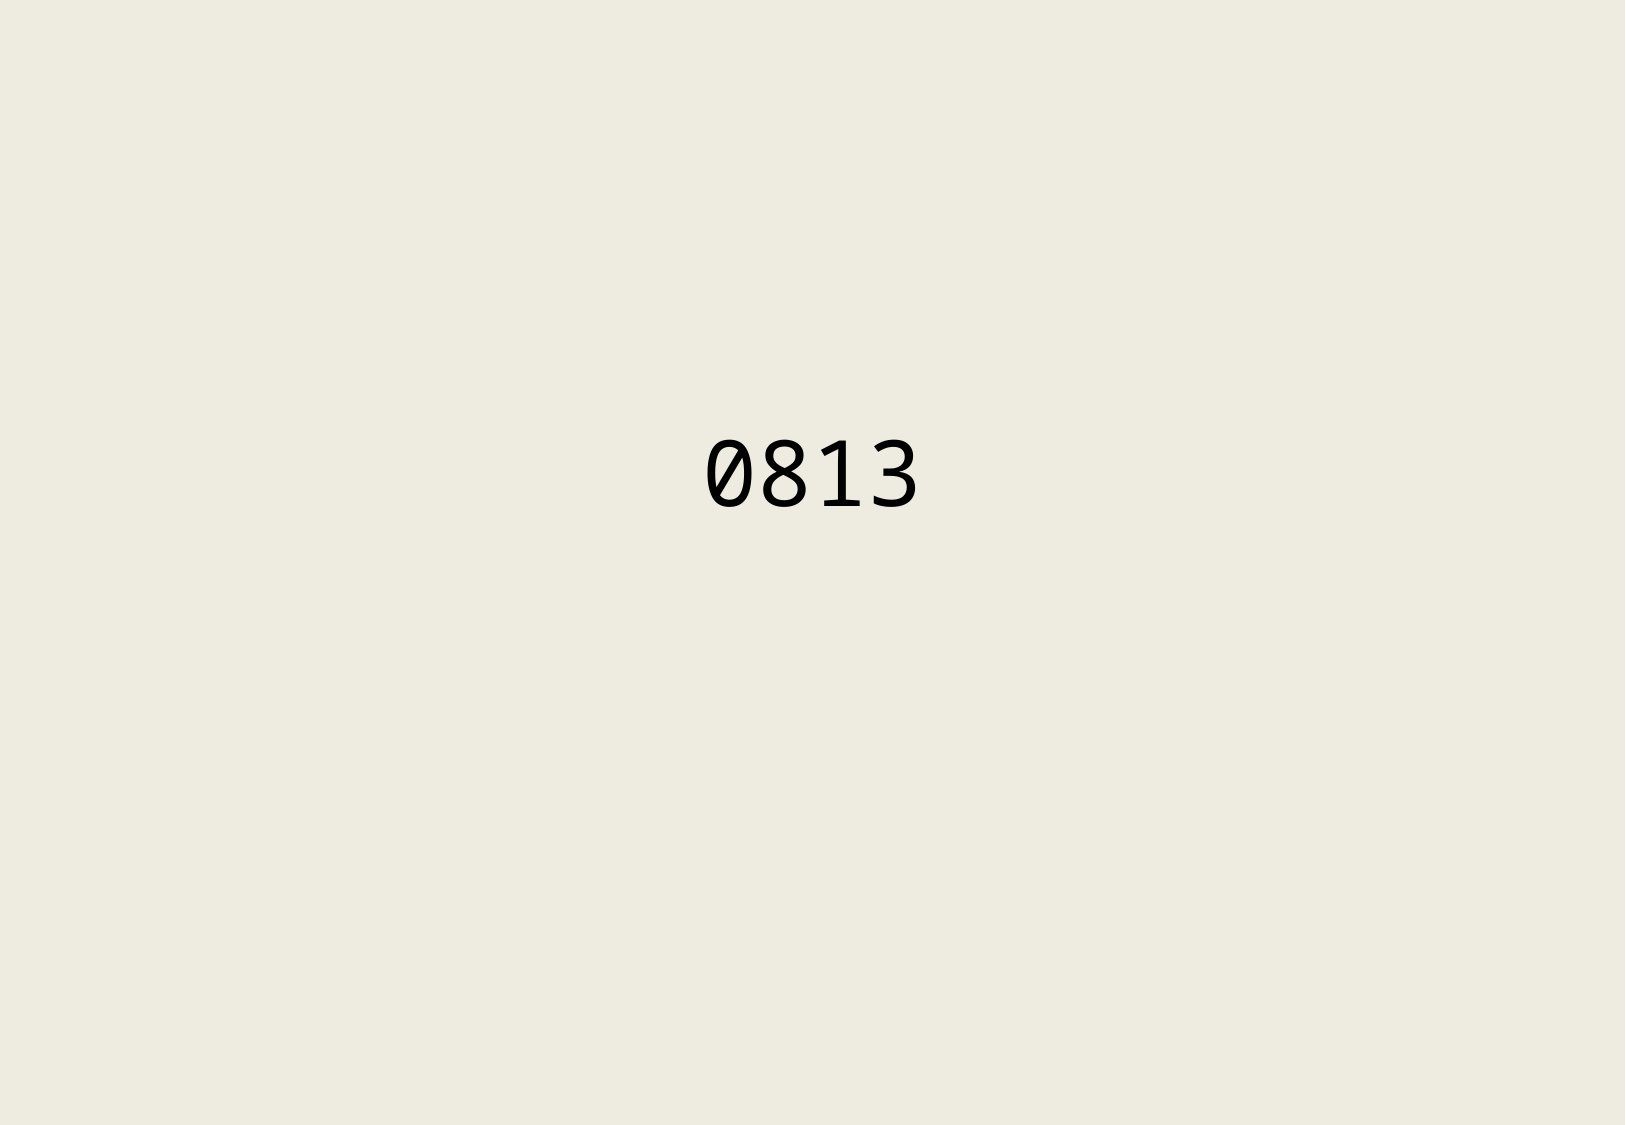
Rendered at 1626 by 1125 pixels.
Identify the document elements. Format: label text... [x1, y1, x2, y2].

title 0813 [121, 349, 1504, 591]
